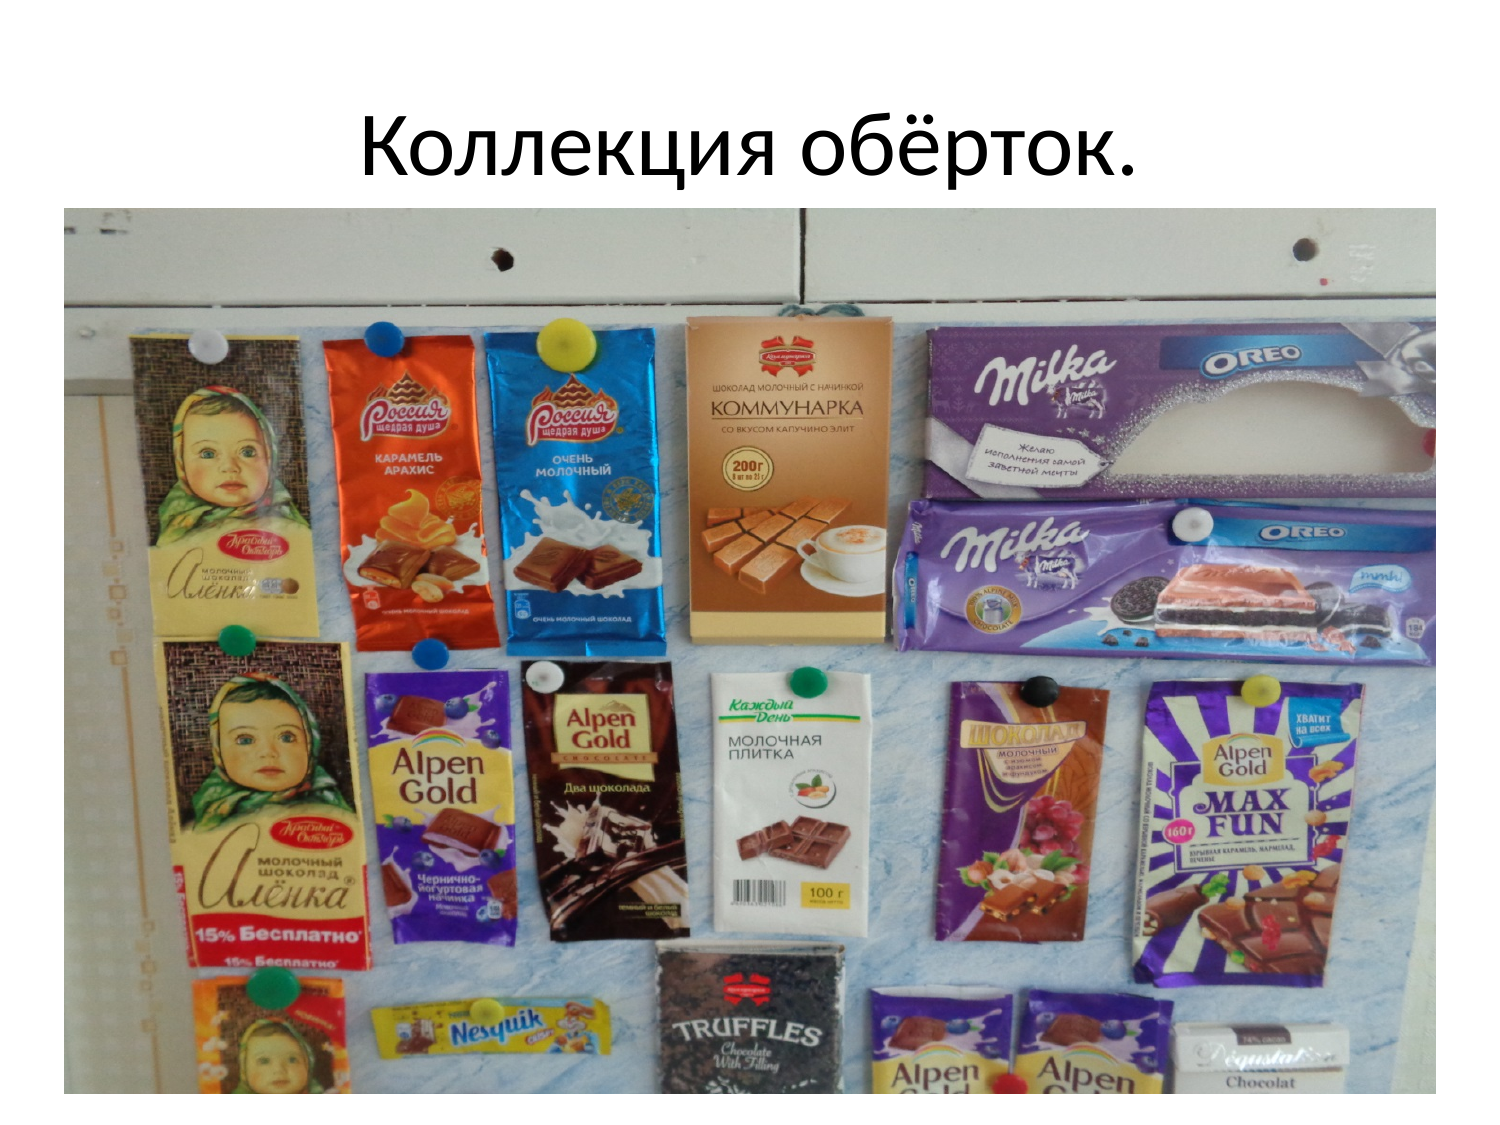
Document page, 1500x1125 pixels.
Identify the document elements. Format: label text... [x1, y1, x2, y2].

title Коллекция обёрток. [75, 45, 1425, 206]
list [64, 207, 1436, 1095]
